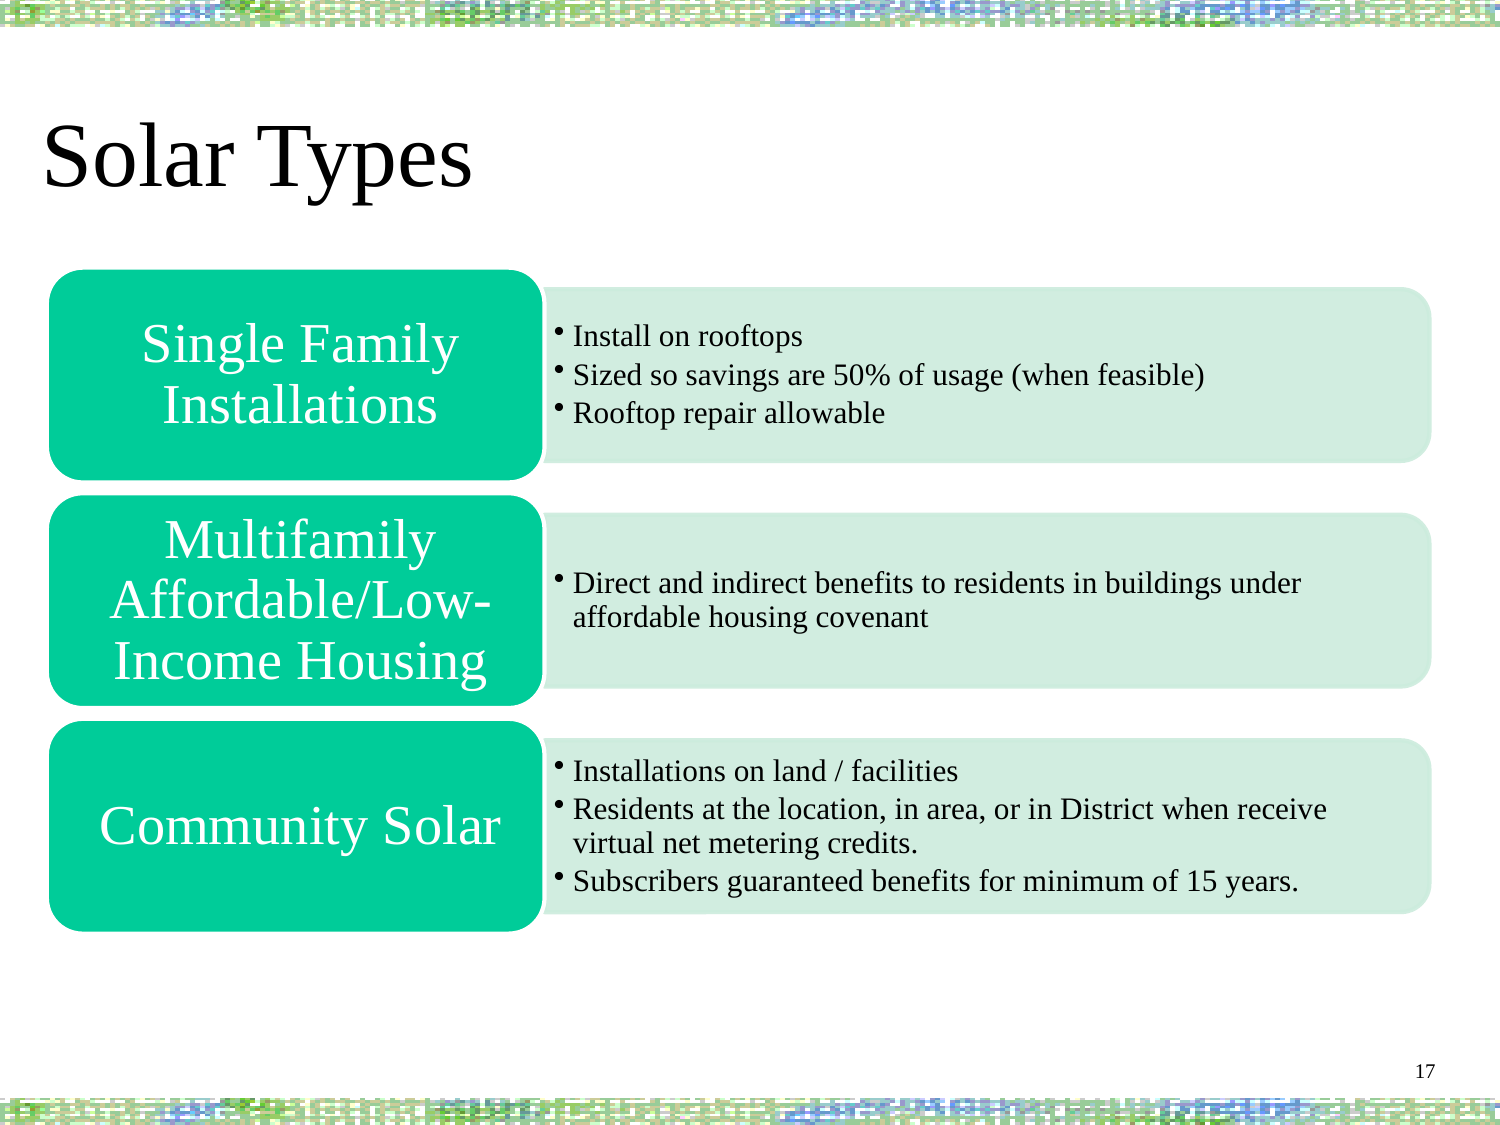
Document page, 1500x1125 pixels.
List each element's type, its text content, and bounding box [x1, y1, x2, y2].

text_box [46, 267, 1430, 935]
title Solar Types [26, 56, 1302, 244]
text_box 17 [1399, 1050, 1463, 1090]
picture [0, 0, 1500, 27]
picture [0, 1098, 1500, 1125]
